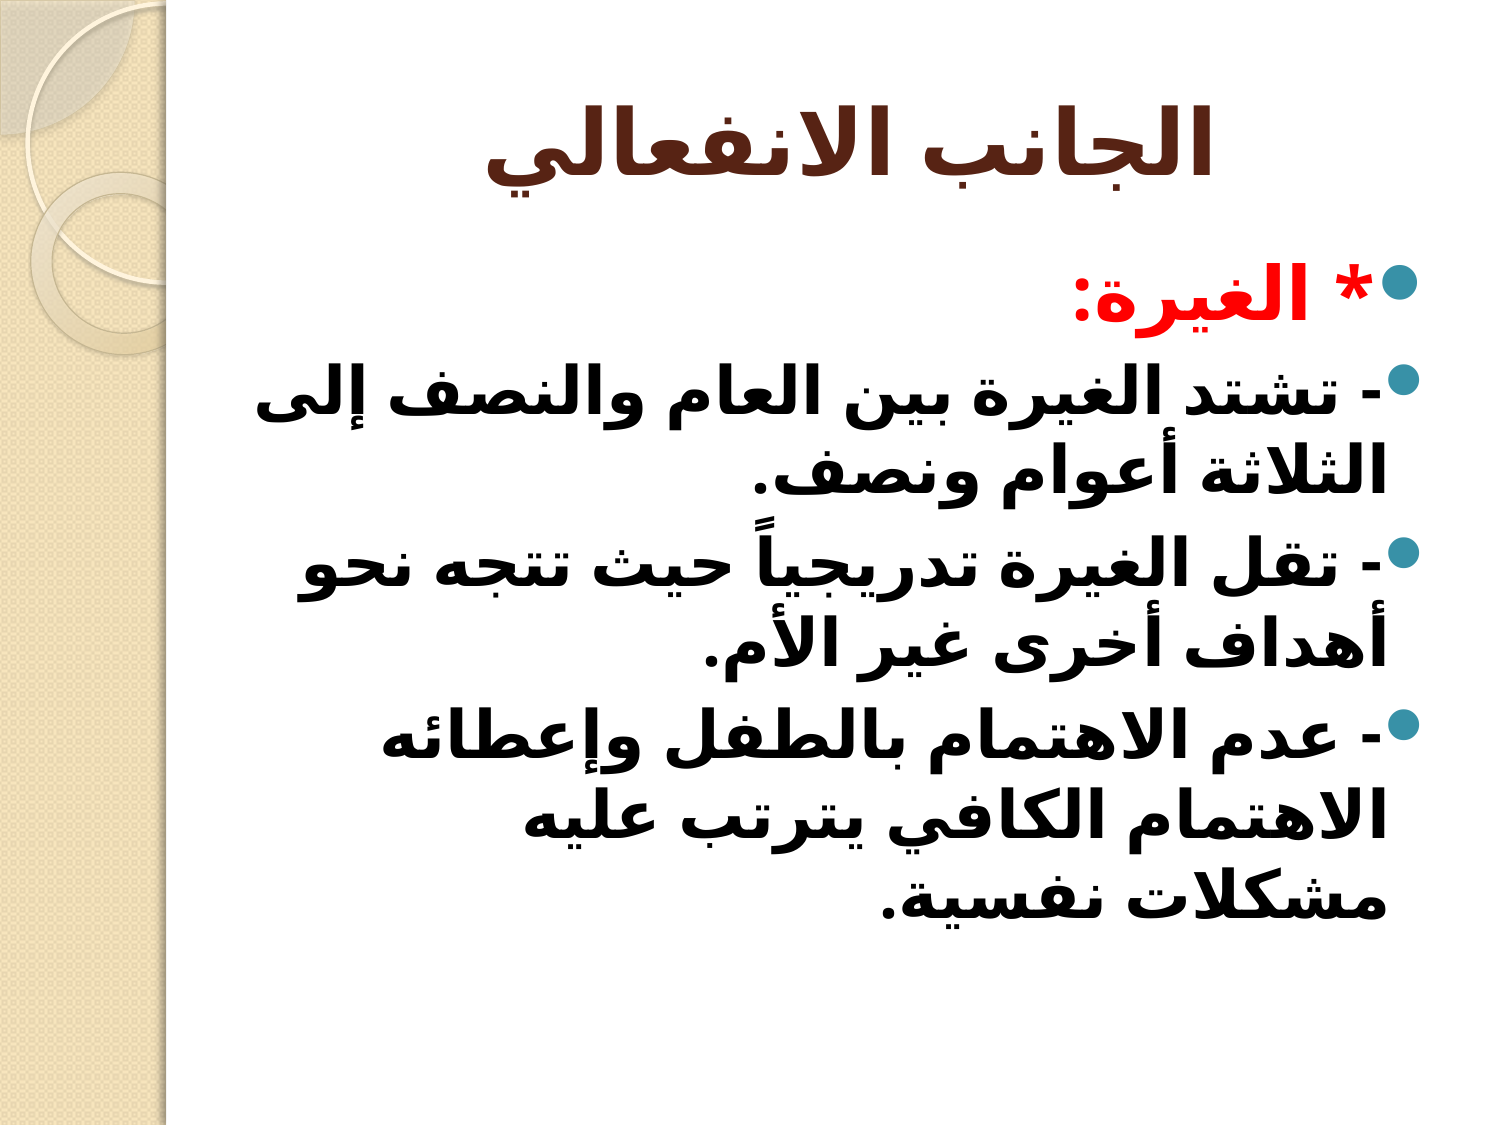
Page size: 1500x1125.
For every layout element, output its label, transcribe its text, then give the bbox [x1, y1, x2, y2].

list * الغيرة: - تشتد الغيرة بين العام والنصف إلى الثلاثة أعوام ونصف. - تقل الغيرة تدريجياً حيث تتجه نحو أهداف أخرى غير الأم. - عدم الاهتمام بالطفل وإعطائه الاهتمام الكافي يترتب عليه مشكلات نفسية. [235, 237, 1466, 1025]
title الجانب الانفعالي [235, 45, 1466, 233]
